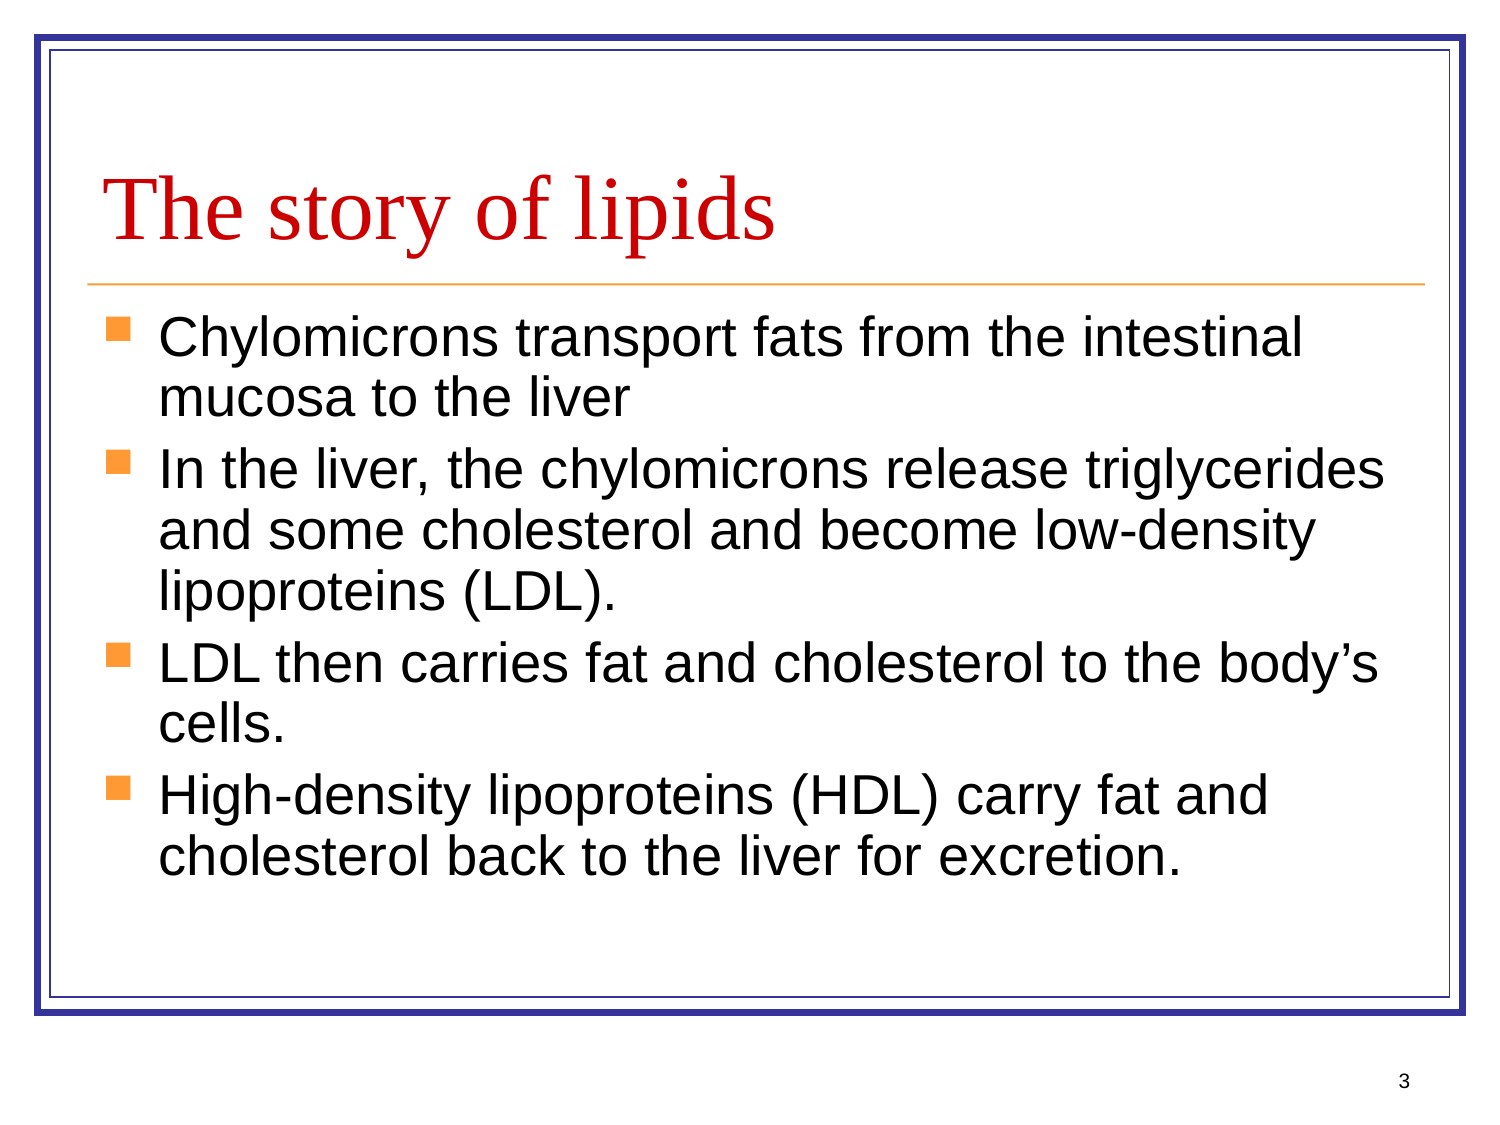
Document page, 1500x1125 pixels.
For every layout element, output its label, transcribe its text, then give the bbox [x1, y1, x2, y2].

list Chylomicrons transport fats from the intestinal mucosa to the liver In the liver, the chylomicrons release triglycerides and some cholesterol and become low-density lipoproteins (LDL). LDL then carries fat and cholesterol to the body’s cells. High-density lipoproteins (HDL) carry fat and cholesterol back to the liver for excretion. [87, 299, 1425, 963]
slide_number 3 [1112, 1025, 1425, 1100]
title The story of lipids [87, 77, 1425, 266]
